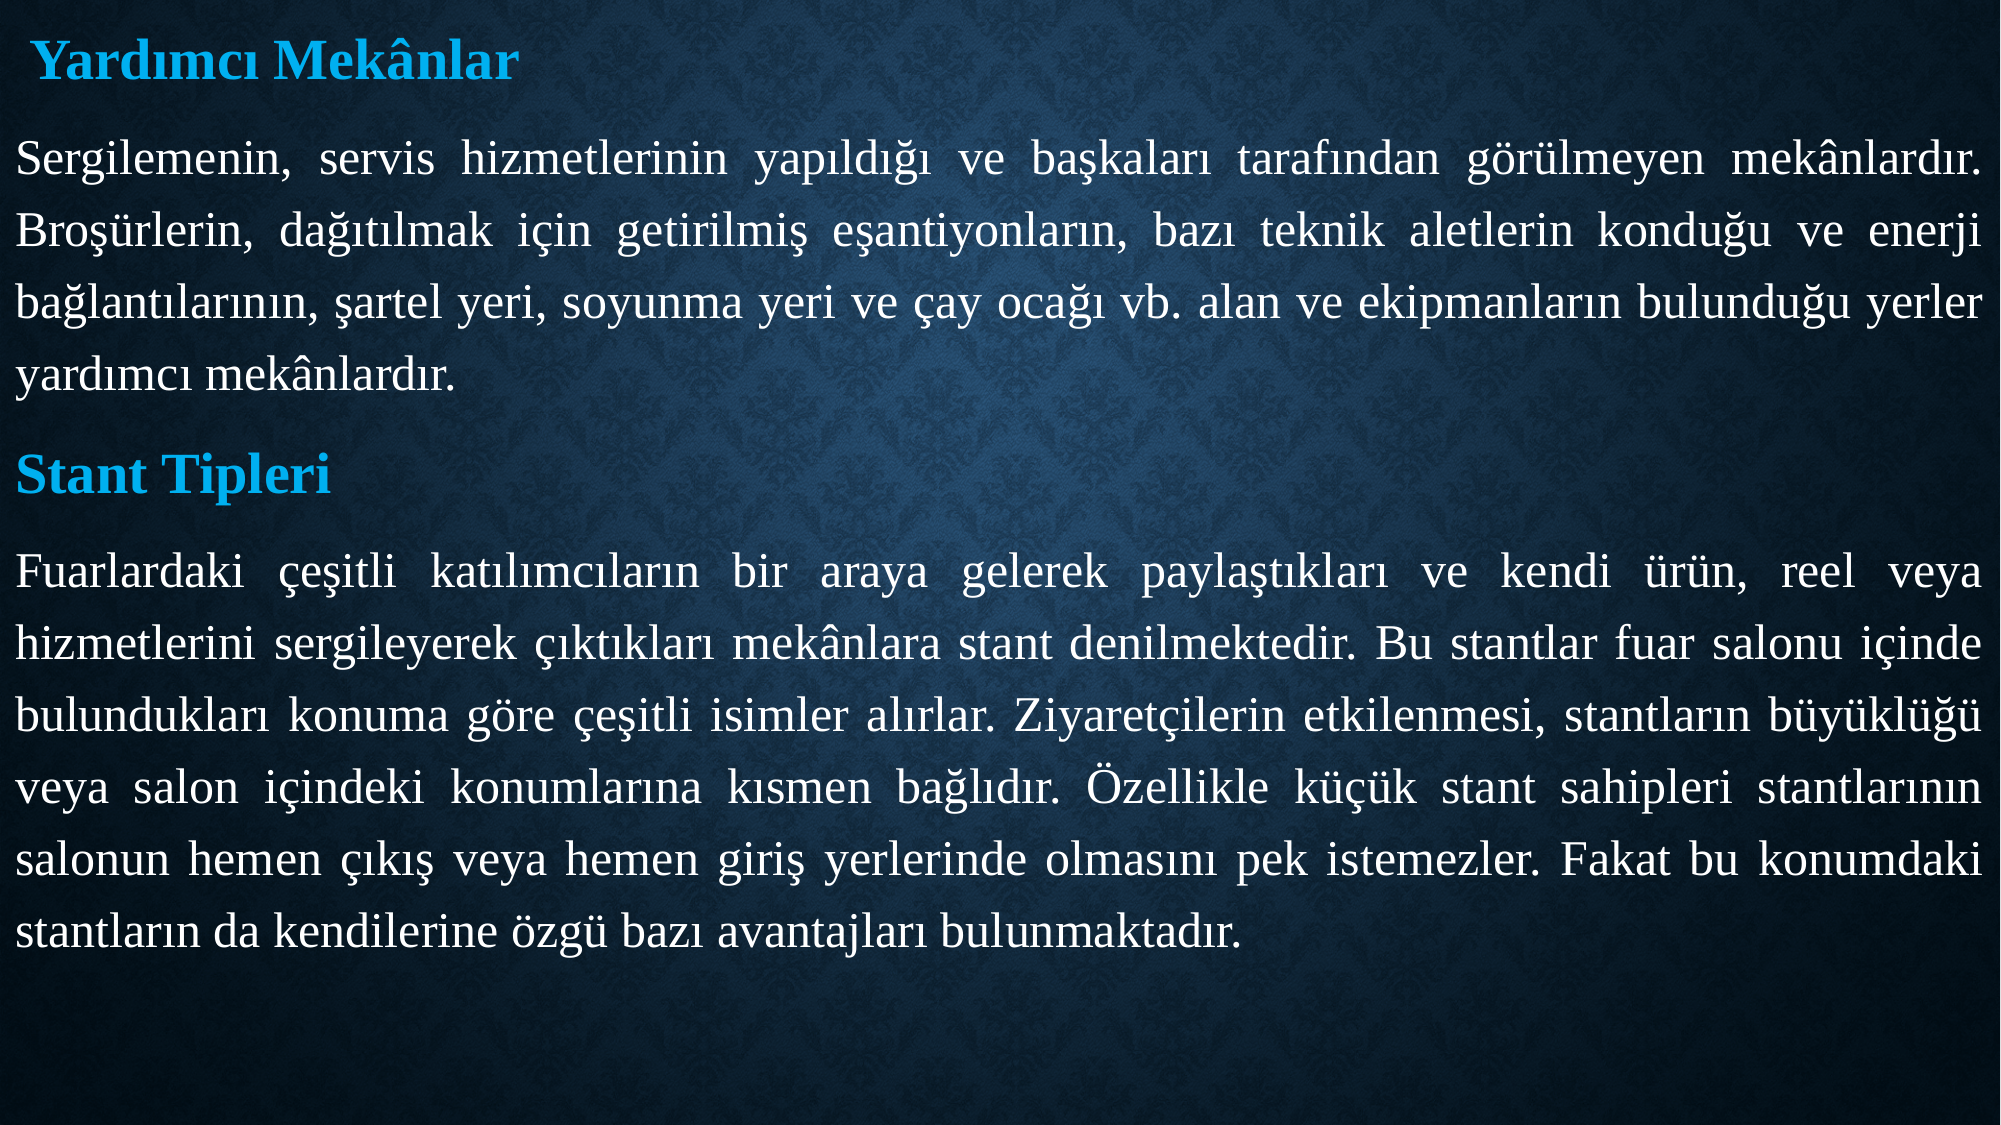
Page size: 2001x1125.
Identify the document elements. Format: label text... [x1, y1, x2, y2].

list Yardımcı Mekânlar Sergilemenin, servis hizmetlerinin yapıldığı ve başkaları tarafından görülmeyen mekânlardır. Broşürlerin, dağıtılmak için getirilmiş eşantiyonların, bazı teknik aletlerin konduğu ve enerji bağlantılarının, şartel yeri, soyunma yeri ve çay ocağı vb. alan ve ekipmanların bulunduğu yerler yardımcı mekânlardır. Stant Tipleri Fuarlardaki çeşitli katılımcıların bir araya gelerek paylaştıkları ve kendi ürün, reel veya hizmetlerini sergileyerek çıktıkları mekânlara stant denilmektedir. Bu stantlar fuar salonu içinde bulundukları konuma göre çeşitli isimler alırlar. Ziyaretçilerin etkilenmesi, stantların büyüklüğü veya salon içindeki konumlarına kısmen bağlıdır. Özellikle küçük stant sahipleri stantlarının salonun hemen çıkış veya hemen giriş yerlerinde olmasını pek istemezler. Fakat bu konumdaki stantların da kendilerine özgü bazı avantajları bulunmaktadır. [0, 0, 2000, 1125]
